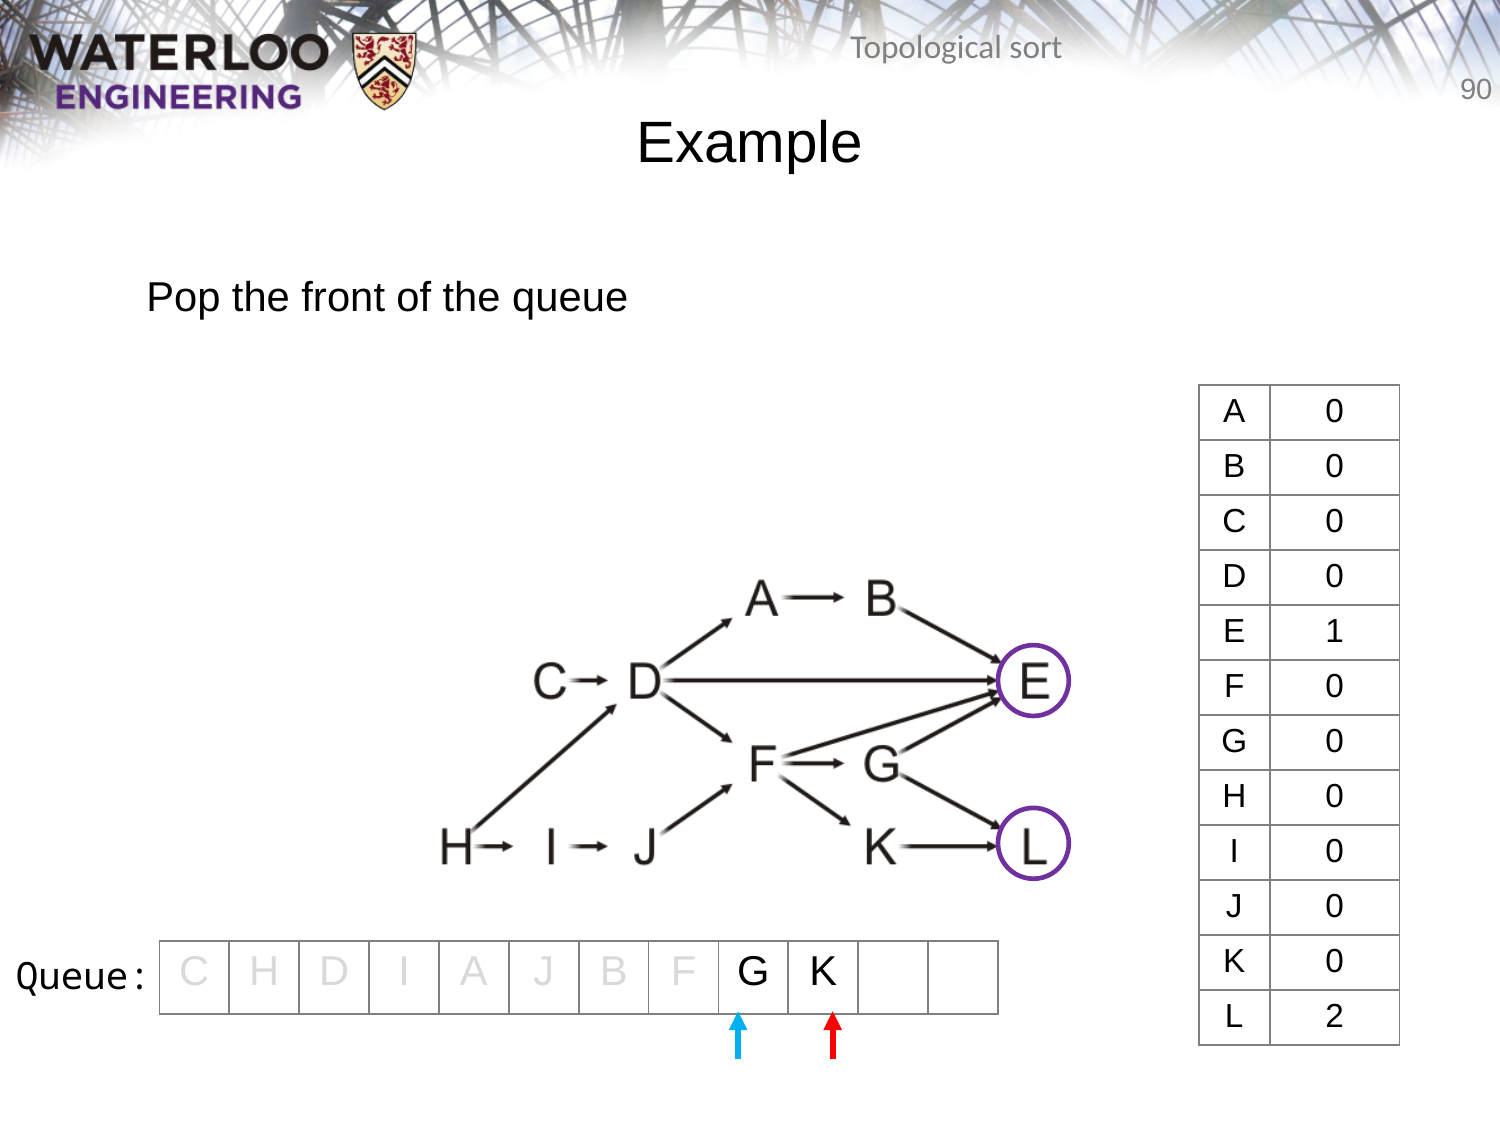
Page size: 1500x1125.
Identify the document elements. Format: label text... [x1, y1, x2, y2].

table_header [929, 942, 997, 1013]
table_header C [160, 942, 228, 1013]
list Pop the front of the queue [74, 262, 1426, 1006]
table_cell 0 [1271, 716, 1399, 769]
table_header F [649, 942, 718, 1013]
table_header 0 [1271, 386, 1399, 439]
table_cell H [1200, 771, 1269, 824]
table_cell I [1200, 826, 1269, 879]
title Example [74, 44, 1426, 233]
table_cell J [1200, 881, 1269, 934]
table_cell B [1200, 441, 1269, 494]
table_header A [1200, 386, 1269, 439]
table_cell 0 [1271, 661, 1399, 714]
table_cell 2 [1271, 991, 1399, 1044]
table_cell 1 [1271, 606, 1399, 659]
table_cell F [1200, 661, 1269, 714]
table_cell K [1200, 936, 1269, 989]
table_header H [230, 942, 298, 1013]
table_cell D [1200, 551, 1269, 604]
table_cell 0 [1271, 441, 1399, 494]
table_cell 0 [1271, 496, 1399, 549]
text_box Queue: [1, 944, 166, 1005]
table_cell C [1200, 496, 1269, 549]
table_header D [300, 942, 368, 1013]
table_cell 0 [1271, 826, 1399, 879]
table_cell E [1200, 606, 1269, 659]
table_header I [370, 942, 438, 1013]
table_header A [440, 942, 508, 1013]
table_cell G [1200, 716, 1269, 769]
picture [0, 0, 1500, 1125]
table_header B [580, 942, 648, 1013]
table_cell 0 [1271, 936, 1399, 989]
table_header K [789, 942, 857, 1013]
table_header J [510, 942, 578, 1013]
table_cell L [1200, 991, 1269, 1044]
table_cell 0 [1271, 551, 1399, 604]
table_cell 0 [1271, 771, 1399, 824]
table_cell 0 [1271, 881, 1399, 934]
table_header G [719, 942, 787, 1013]
table_header [859, 942, 927, 1013]
